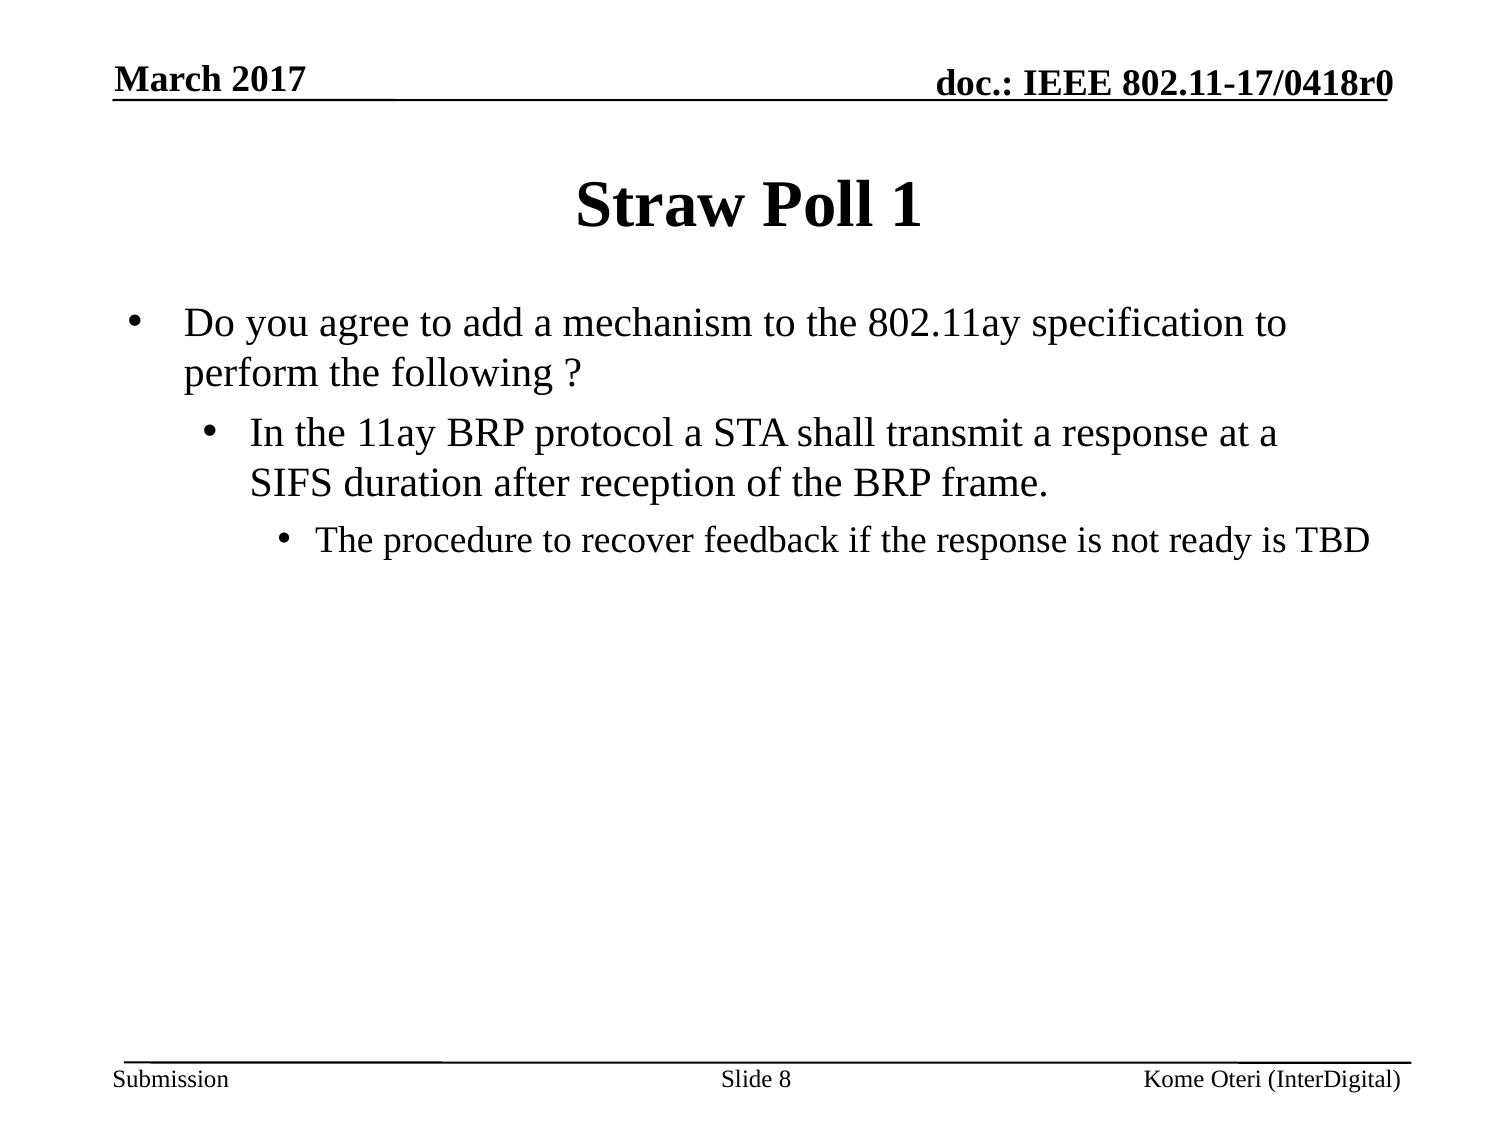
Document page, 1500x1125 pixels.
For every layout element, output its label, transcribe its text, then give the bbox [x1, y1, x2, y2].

footer Kome Oteri (InterDigital) [878, 1061, 1402, 1093]
slide_number Slide 8 [712, 1061, 800, 1123]
title Straw Poll 1 [112, 112, 1388, 286]
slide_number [114, 54, 423, 100]
list Do you agree to add a mechanism to the 802.11ay specification to perform the following ? In the 11ay BRP protocol a STA shall transmit a response at a SIFS duration after reception of the BRP frame. The procedure to recover feedback if the response is not ready is TBD [112, 286, 1388, 963]
